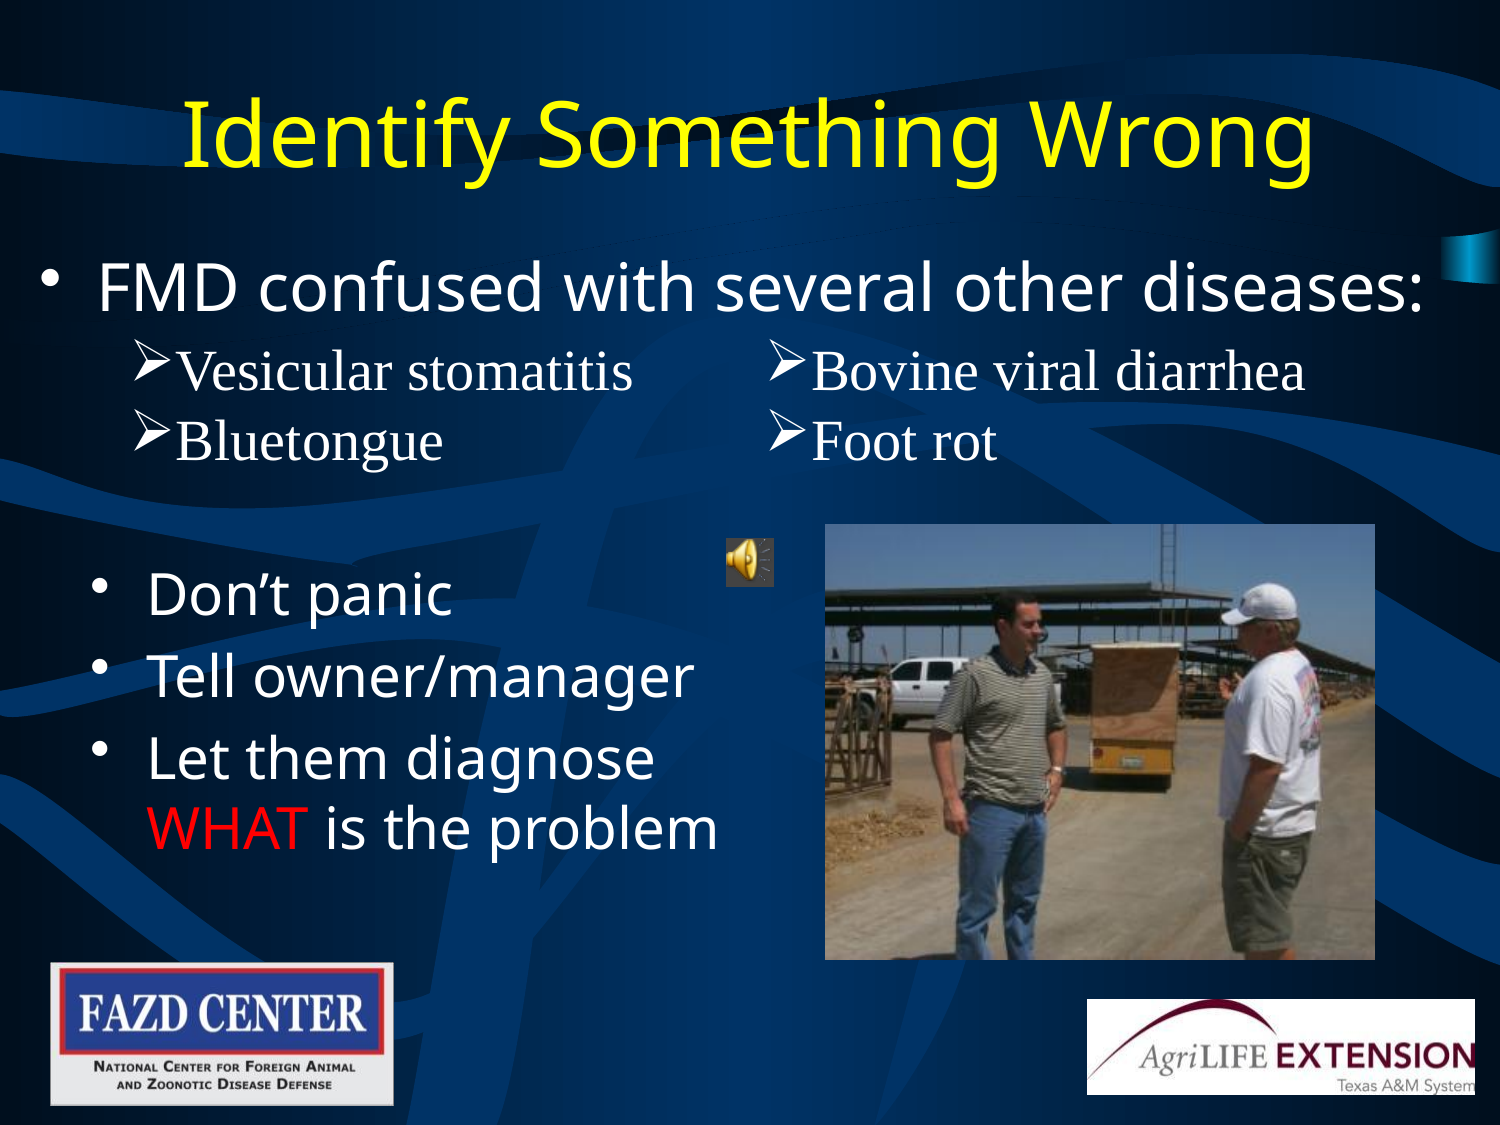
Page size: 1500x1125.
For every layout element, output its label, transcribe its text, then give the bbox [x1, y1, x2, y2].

title Identify Something Wrong [112, 37, 1388, 226]
text_box Vesicular stomatitis Bluetongue Bovine viral diarrhea Foot rot [75, 324, 1375, 532]
picture [1087, 999, 1475, 1095]
list Don’t panic Tell owner/manager Let them diagnose WHAT is the problem [74, 549, 819, 876]
picture [824, 524, 1376, 960]
list FMD confused with several other diseases: [24, 237, 1463, 351]
picture [724, 537, 776, 588]
picture [50, 962, 394, 1106]
